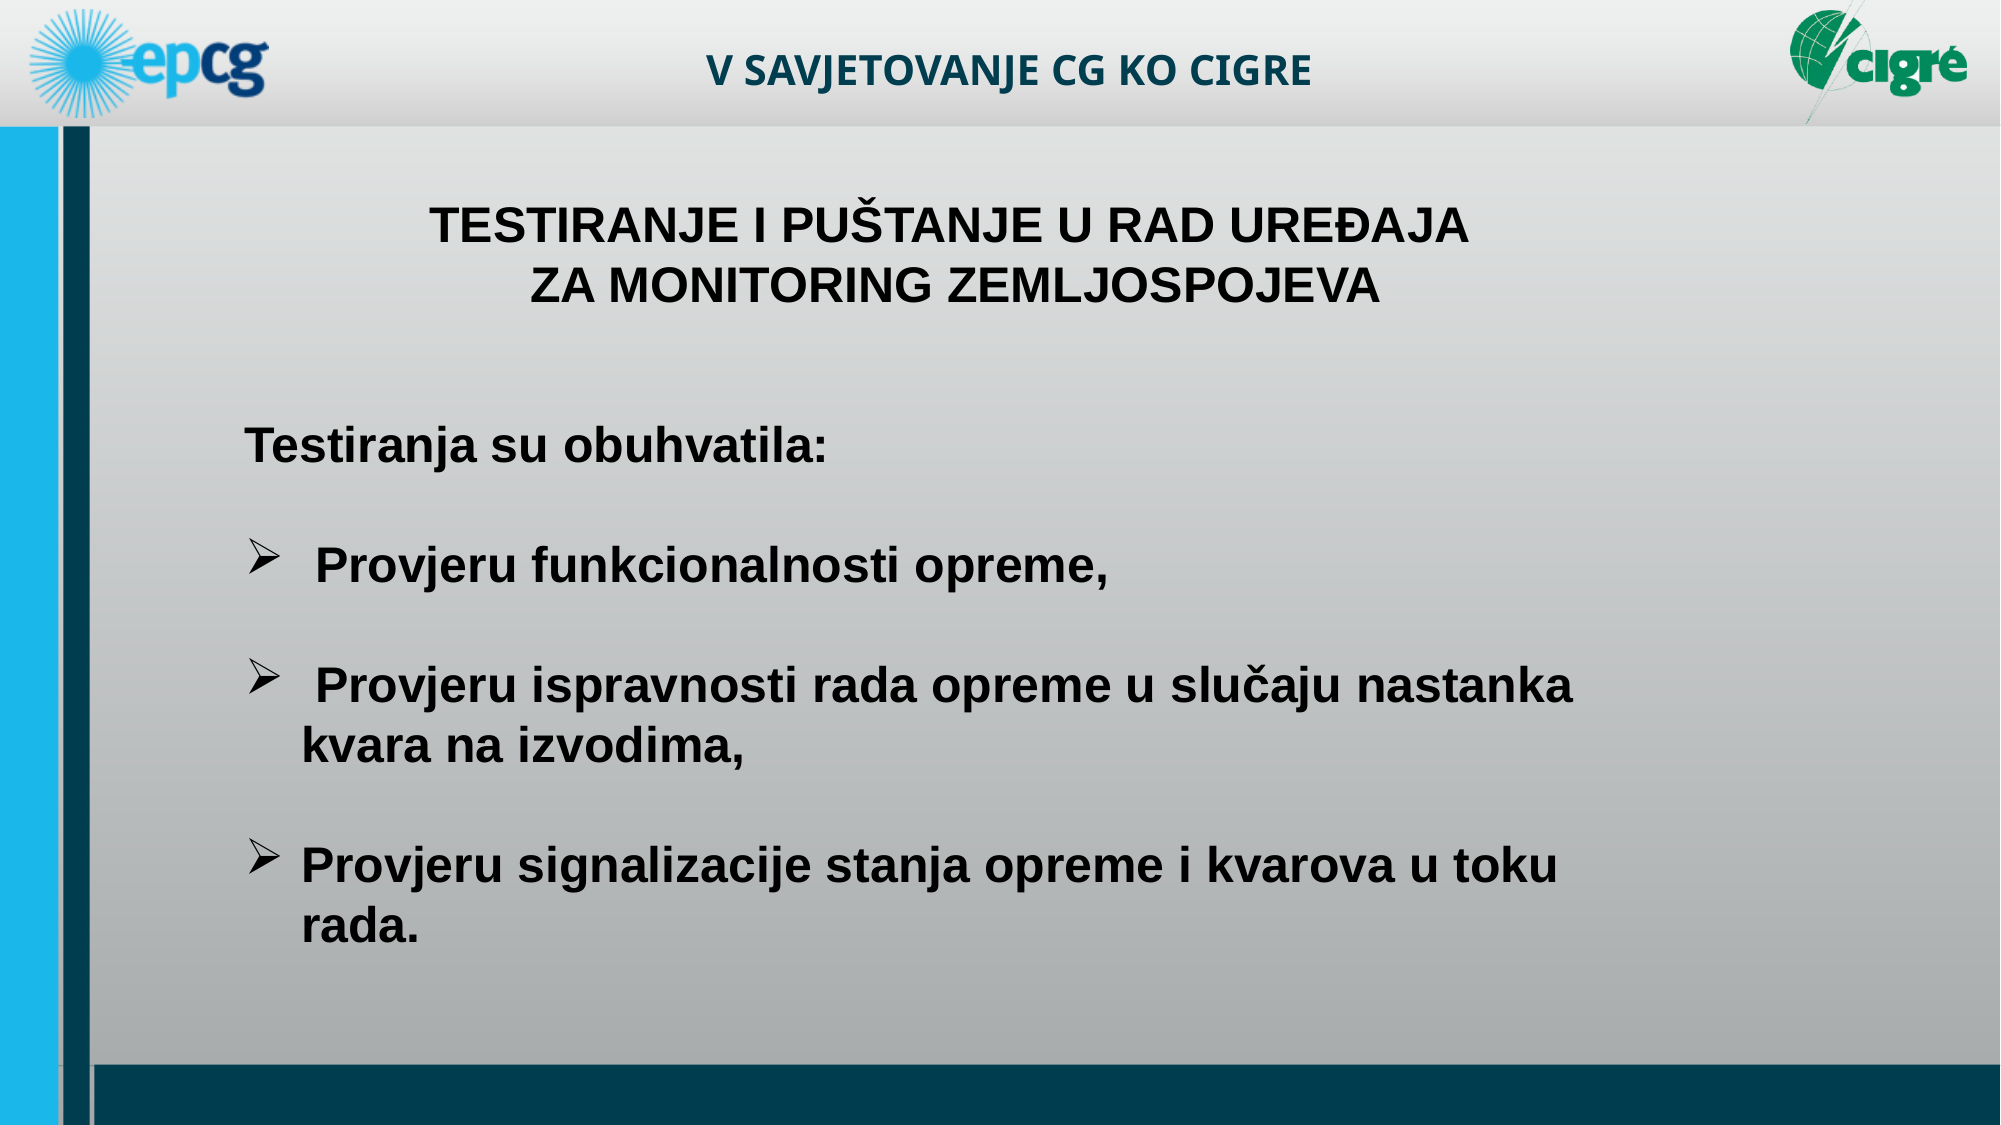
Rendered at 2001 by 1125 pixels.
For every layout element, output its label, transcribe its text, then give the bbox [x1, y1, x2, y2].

picture [1790, 0, 1967, 124]
picture [29, 9, 269, 118]
text_box TESTIRANJE I PUŠTANJE U RAD UREĐAJA ZA MONITORING ZEMLJOSPOJEVA [376, 185, 1537, 320]
text_box Testiranja su obuhvatila: Provjeru funkcionalnosti opreme, Provjeru ispravnosti rada opreme u slučaju nastanka kvara na izvodima, Provjeru signalizacije stanja opreme i kvarova u toku rada. [229, 404, 1683, 960]
